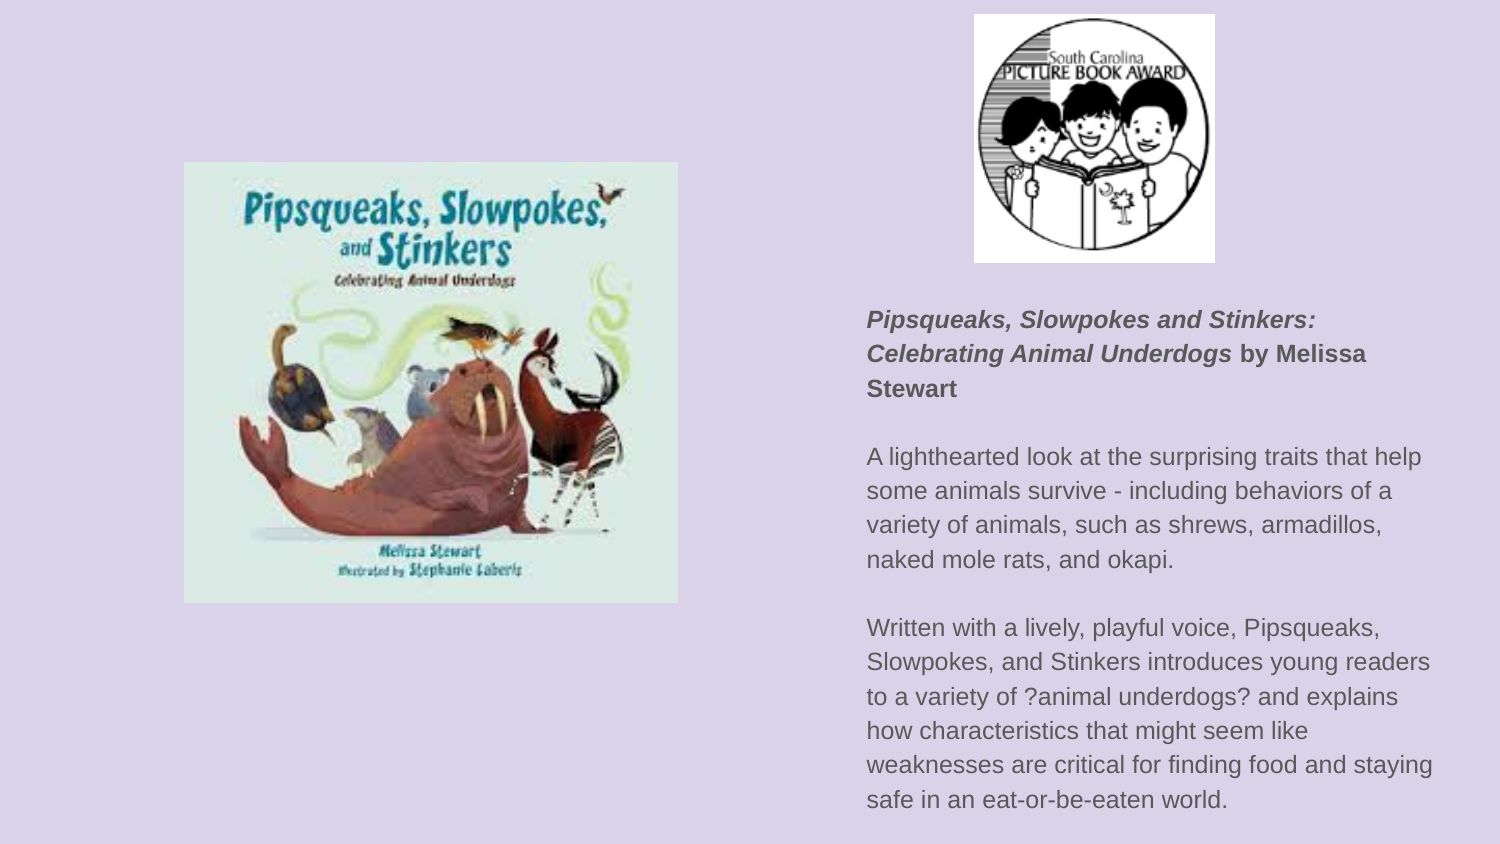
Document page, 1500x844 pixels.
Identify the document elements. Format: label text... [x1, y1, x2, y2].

picture [183, 162, 678, 603]
list Pipsqueaks, Slowpokes and Stinkers: Celebrating Animal Underdogs by Melissa Stewart A lighthearted look at the surprising traits that help some animals survive - including behaviors of a variety of animals, such as shrews, armadillos, naked mole rats, and okapi. Written with a lively, playful voice, Pipsqueaks, Slowpokes, and Stinkers introduces young readers to a variety of ?animal underdogs? and explains how characteristics that might seem like weaknesses are critical for finding food and staying safe in an eat-or-be-eaten world. [851, 284, 1467, 806]
picture [974, 14, 1216, 264]
